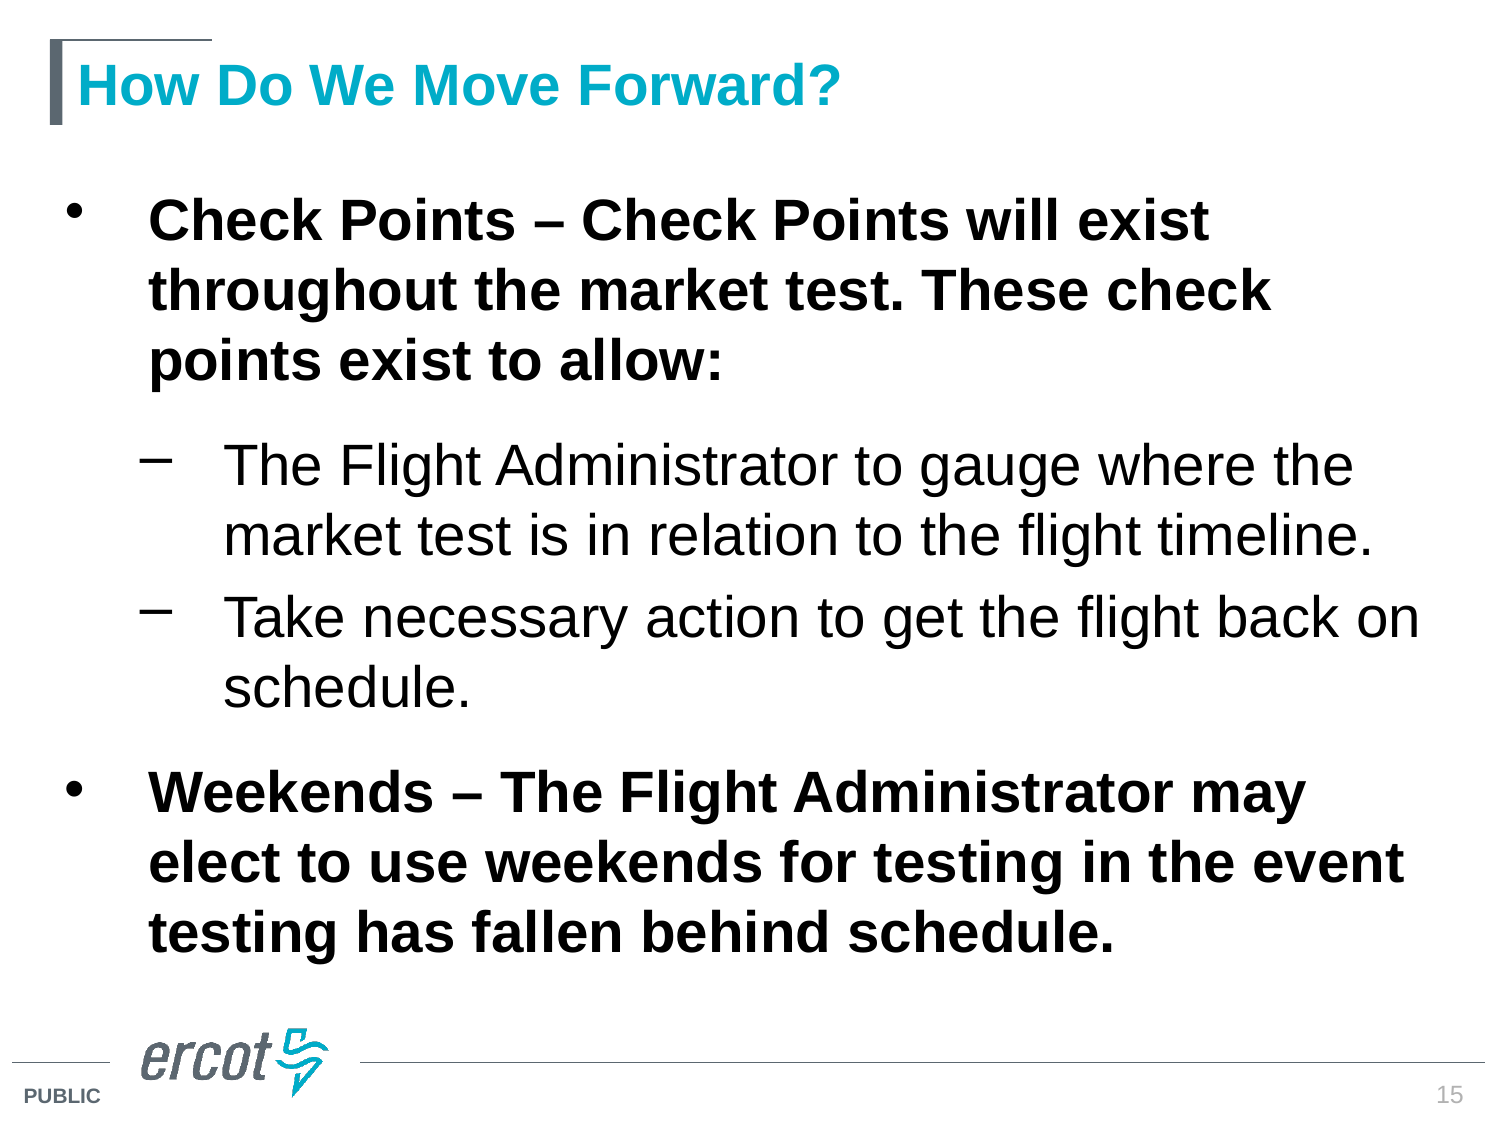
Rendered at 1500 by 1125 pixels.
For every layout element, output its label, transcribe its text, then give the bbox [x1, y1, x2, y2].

list Check Points – Check Points will exist throughout the market test. These check points exist to allow: The Flight Administrator to gauge where the market test is in relation to the flight timeline. Take necessary action to get the flight back on schedule. Weekends – The Flight Administrator may elect to use weekends for testing in the event testing has fallen behind schedule. [50, 174, 1450, 1000]
picture [137, 1024, 332, 1100]
title How Do We Move Forward? [62, 39, 1450, 125]
slide_number 15 [1412, 1076, 1488, 1112]
